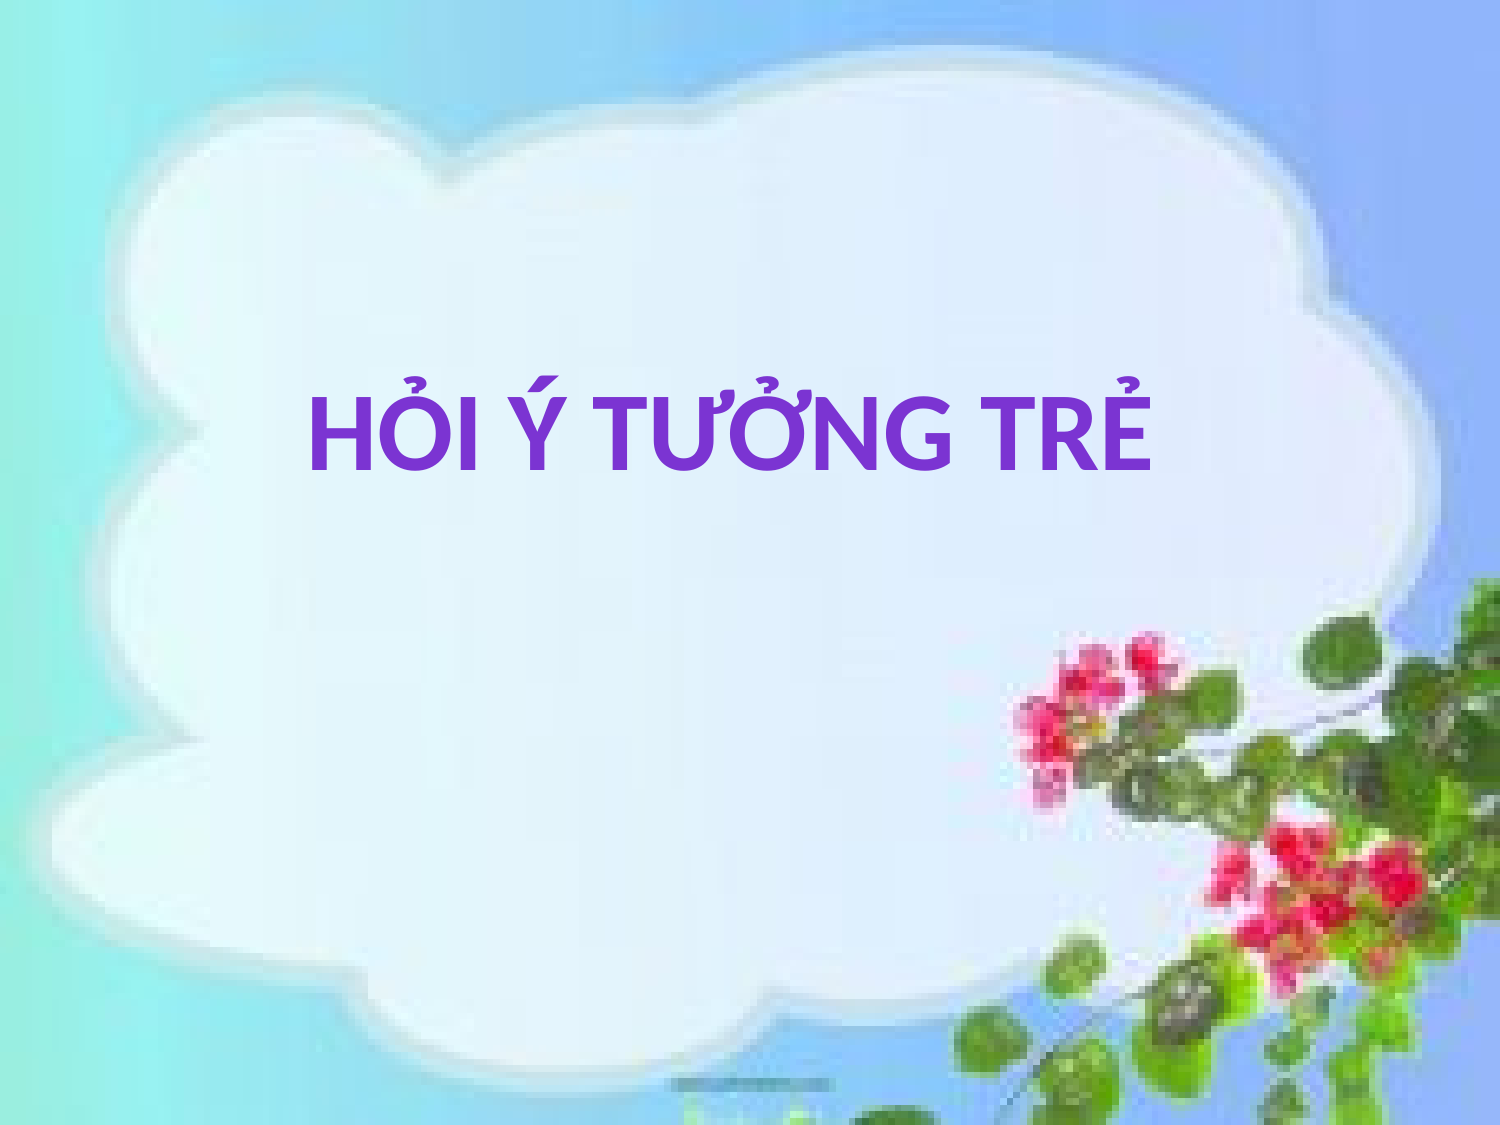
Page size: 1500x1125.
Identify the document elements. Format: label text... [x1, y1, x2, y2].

picture [0, 0, 1500, 1125]
text_box Hỏi ý tưởng trẻ [291, 349, 1171, 500]
